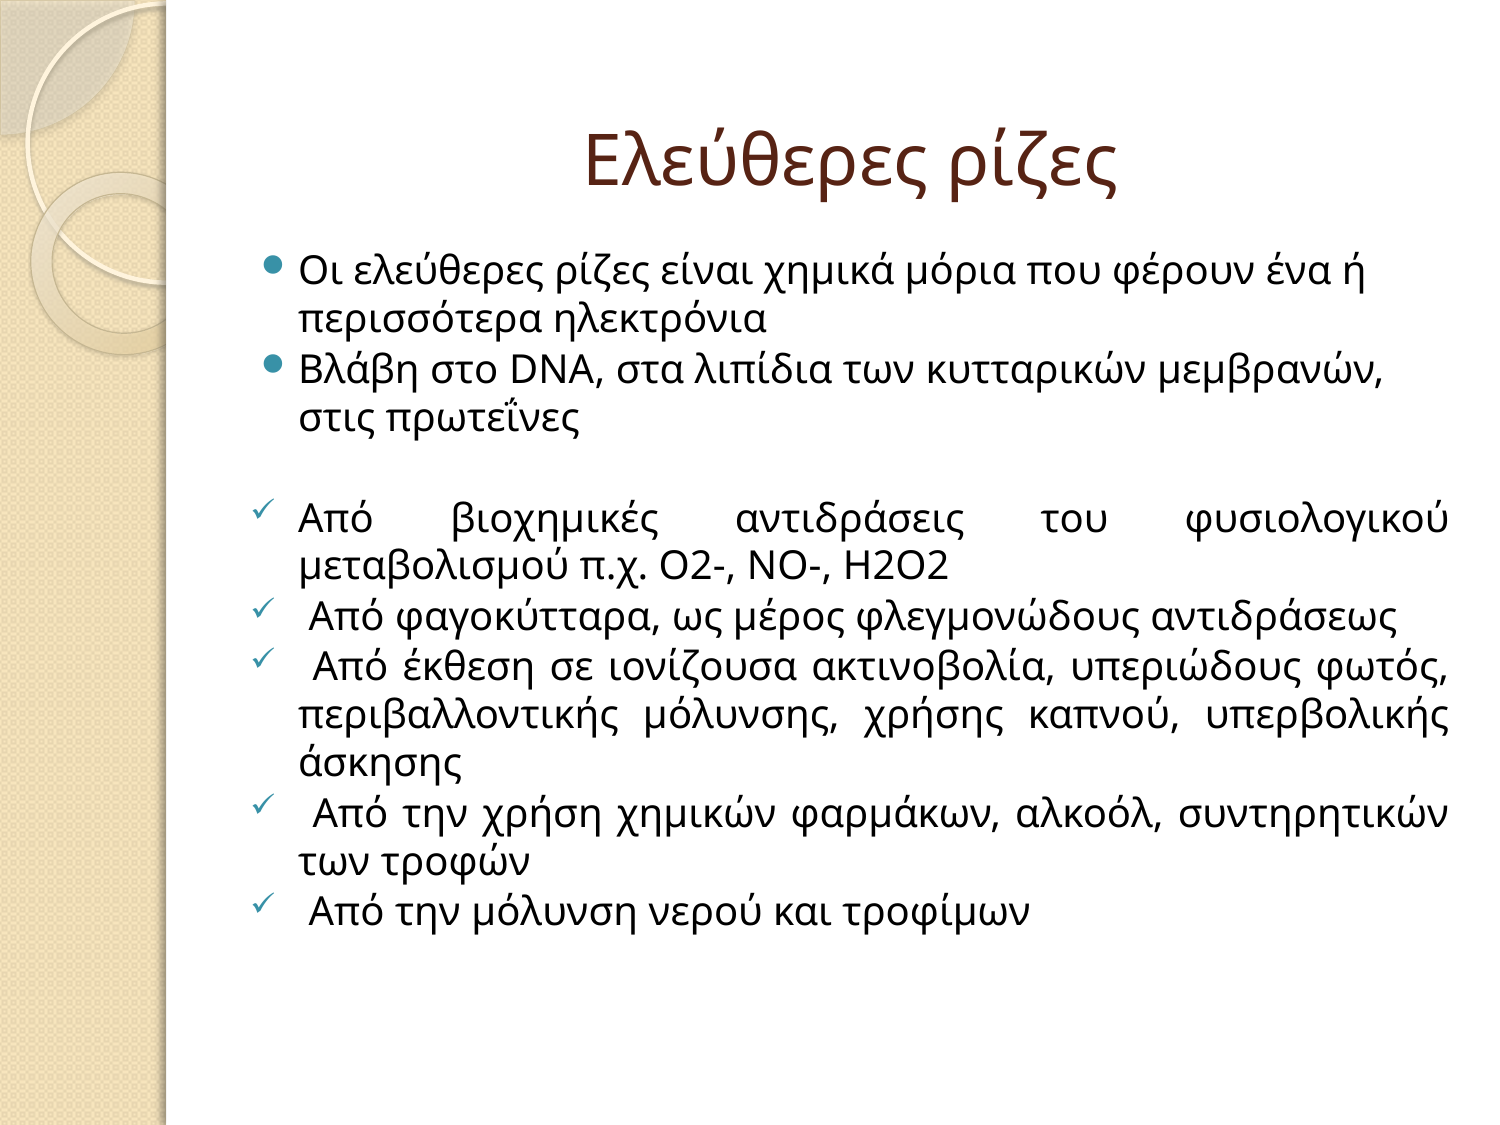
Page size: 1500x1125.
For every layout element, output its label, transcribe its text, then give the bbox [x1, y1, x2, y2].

title Ελεύθερες ρίζες [235, 30, 1466, 209]
list Οι ελεύθερες ρίζες είναι χημικά μόρια που φέρουν ένα ή περισσότερα ηλεκτρόνια Βλάβη στο DNA, στα λιπίδια των κυτταρικών μεμβρανών, στις πρωτεΐνες Από βιοχημικές αντιδράσεις του φυσιολογικού μεταβολισμού π.χ. Ο2-, ΝΟ-, Η2Ο2 Από φαγοκύτταρα, ως μέρος φλεγμονώδους αντιδράσεως Από έκθεση σε ιονίζουσα ακτινοβολία, υπεριώδους φωτός, περιβαλλοντικής μόλυνσης, χρήσης καπνού, υπερβολικής άσκησης Από την χρήση χημικών φαρμάκων, αλκοόλ, συντηρητικών των τροφών Από την μόλυνση νερού και τροφίμων [235, 237, 1466, 1083]
